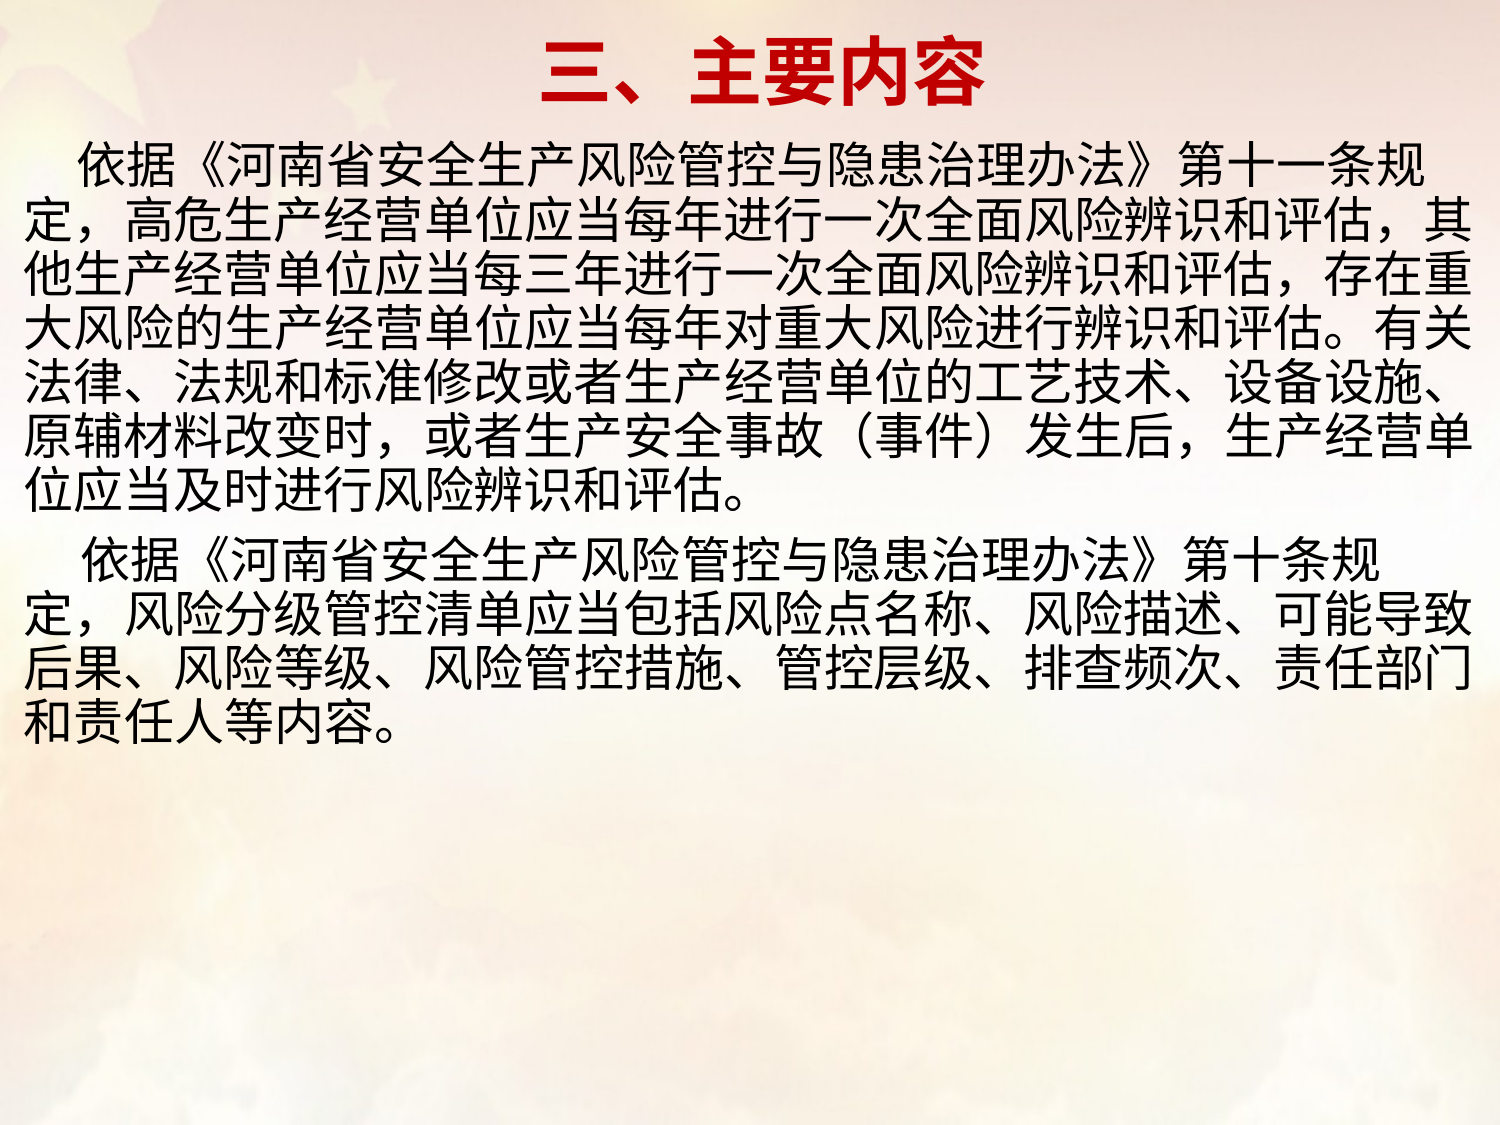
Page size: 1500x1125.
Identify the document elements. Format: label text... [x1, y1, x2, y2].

title 三、主要内容 [72, 10, 1429, 141]
list 依据《河南省安全生产风险管控与隐患治理办法》第十一条规定，高危生产经营单位应当每年进行一次全面风险辨识和评估，其他生产经营单位应当每三年进行一次全面风险辨识和评估，存在重大风险的生产经营单位应当每年对重大风险进行辨识和评估。有关法律、法规和标准修改或者生产经营单位的工艺技术、设备设施、原辅材料改变时，或者生产安全事故（事件）发生后，生产经营单位应当及时进行风险辨识和评估。 依据《河南省安全生产风险管控与隐患治理办法》第十条规定，风险分级管控清单应当包括风险点名称、风险描述、可能导致后果、风险等级、风险管控措施、管控层级、排查频次、责任部门和责任人等内容。 [8, 124, 1493, 1125]
picture [0, 0, 1500, 1125]
